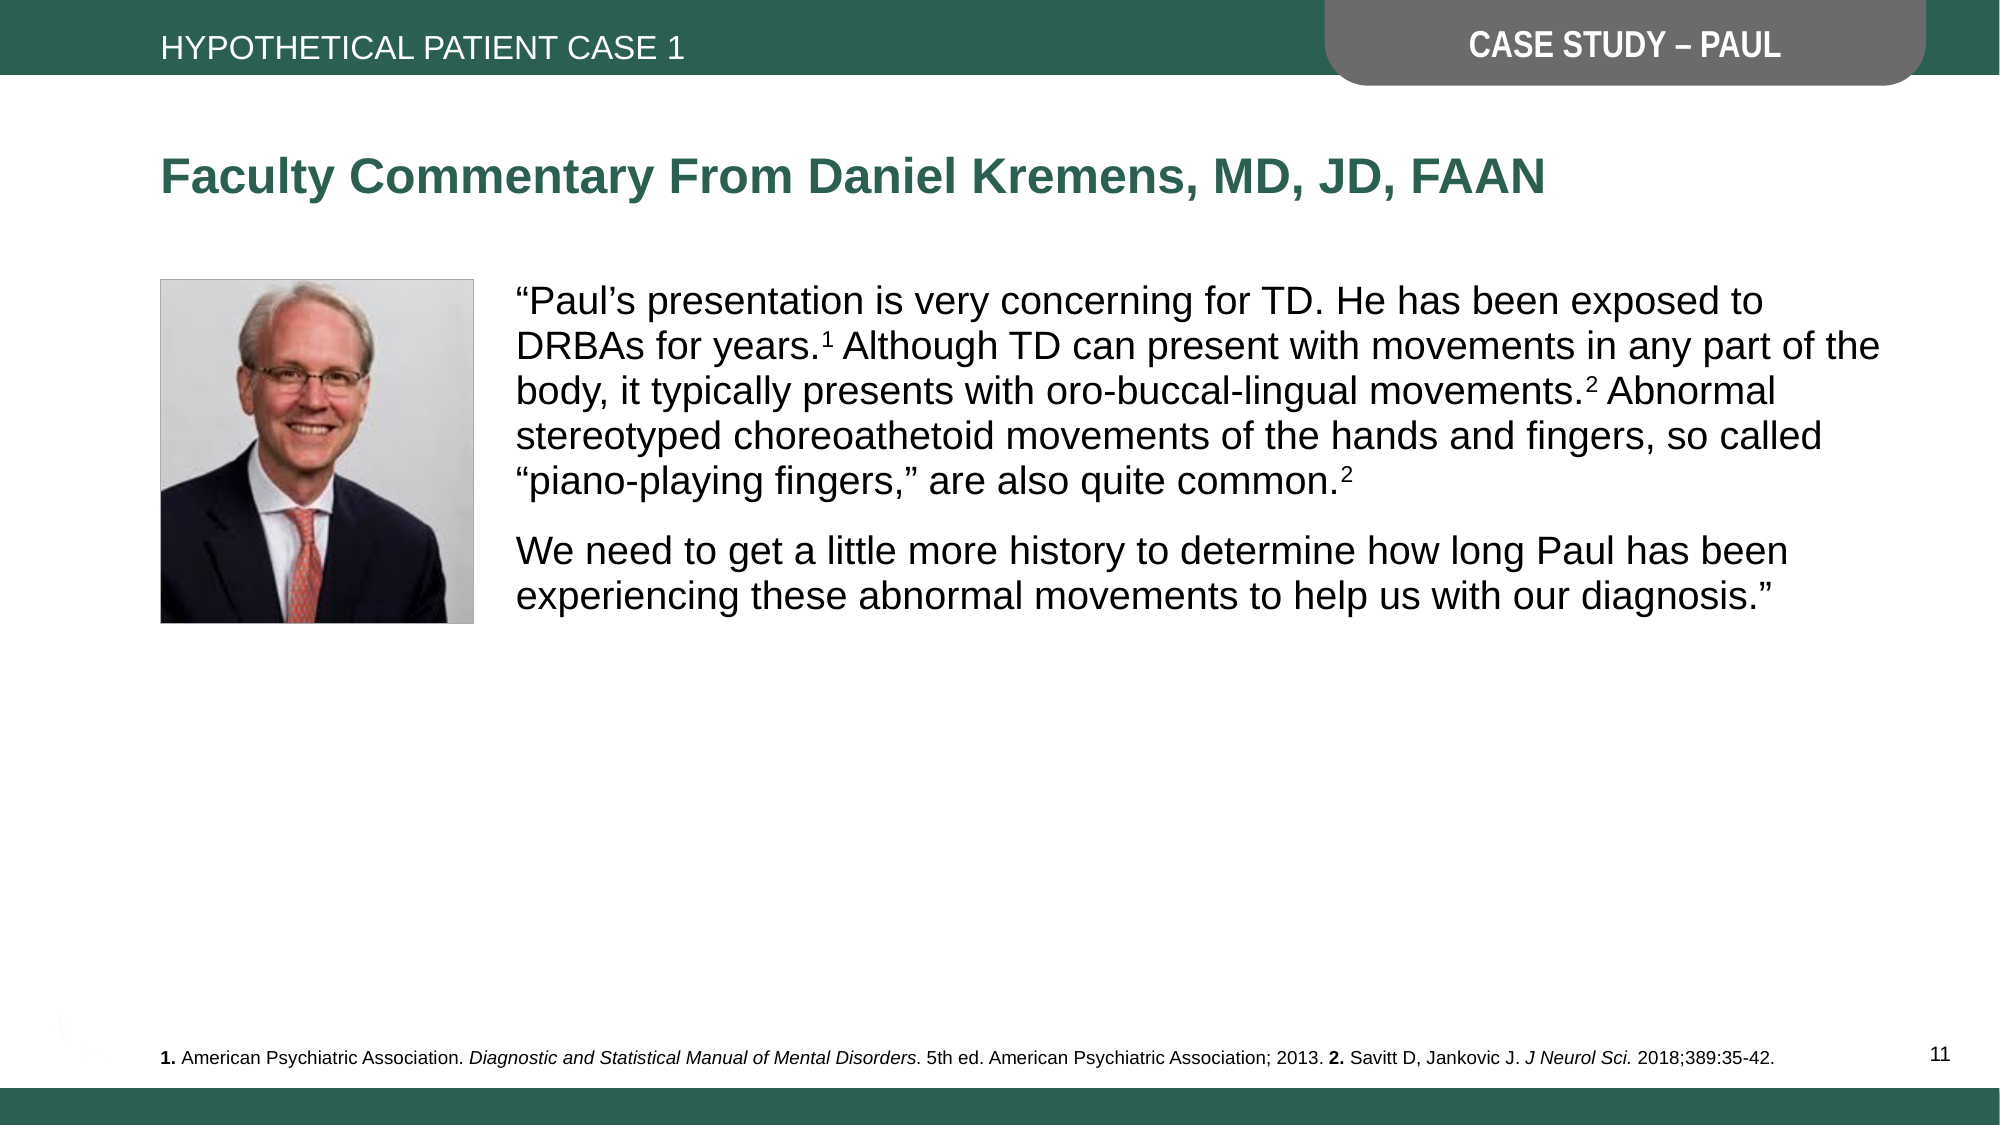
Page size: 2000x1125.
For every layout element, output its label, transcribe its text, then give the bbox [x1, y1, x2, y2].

list “Paul’s presentation is very concerning for TD. He has been exposed to DRBAs for years.1 Although TD can present with movements in any part of the body, it typically presents with oro-buccal-lingual movements.2 Abnormal stereotyped choreoathetoid movements of the hands and fingers, so called “piano-playing fingers,” are also quite common.2 We need to get a little more history to determine how long Paul has been experiencing these abnormal movements to help us with our diagnosis.” [515, 278, 1896, 928]
picture [0, 75, 2000, 1088]
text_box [1324, 0, 1927, 86]
text_box 11 [1915, 1001, 1966, 1067]
text_box 1. American Psychiatric Association. Diagnostic and Statistical Manual of Mental Disorders. 5th ed. American Psychiatric Association; 2013. 2. Savitt D, Jankovic J. J Neurol Sci. 2018;389:35-42. [160, 987, 1895, 1069]
title Faculty Commentary From Daniel Kremens, MD, JD, FAAN [160, 102, 1895, 251]
list Hypothetical Patient Case 1 [160, 26, 1319, 69]
